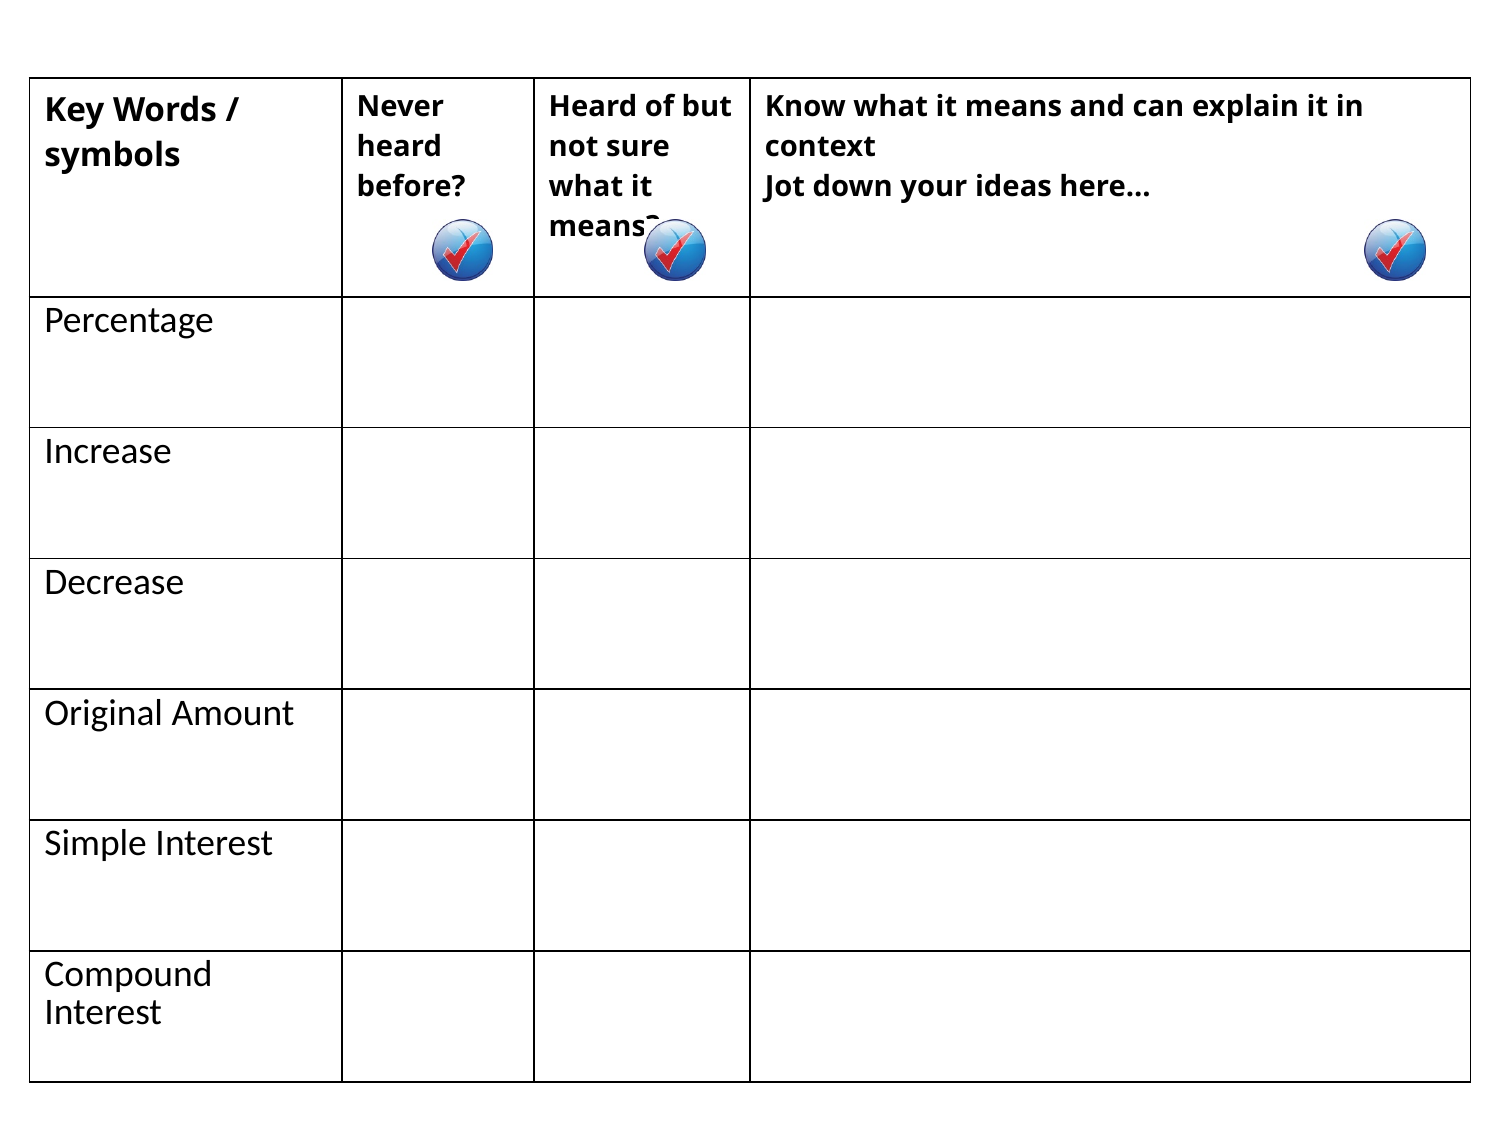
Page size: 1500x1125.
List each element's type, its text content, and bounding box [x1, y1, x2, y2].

table_header Heard of but not sure what it means? [535, 79, 749, 296]
table_header Never heard before? [343, 79, 533, 296]
picture [643, 219, 706, 281]
table_cell [343, 821, 533, 950]
table_cell Simple Interest [30, 821, 341, 950]
table_cell [535, 559, 749, 688]
table_cell Increase [30, 428, 341, 558]
table_cell Decrease [30, 559, 341, 688]
table_cell [343, 952, 533, 1081]
table_cell [343, 298, 533, 427]
table_cell Compound Interest [30, 952, 341, 1081]
table_header Key Words / symbols [30, 79, 341, 296]
table_cell [751, 559, 1470, 688]
table_cell [343, 690, 533, 819]
picture [1363, 219, 1426, 281]
table_cell [751, 298, 1470, 427]
table_cell [343, 559, 533, 688]
picture [431, 219, 494, 281]
table_cell [535, 952, 749, 1081]
table_cell Original Amount [30, 690, 341, 819]
table_cell [751, 690, 1470, 819]
table_cell [535, 690, 749, 819]
table_cell [751, 952, 1470, 1081]
table_cell [343, 428, 533, 558]
table_cell [751, 821, 1470, 950]
table_cell [535, 428, 749, 558]
table_header Know what it means and can explain it in context Jot down your ideas here... [751, 79, 1470, 296]
table_cell Percentage [30, 298, 341, 427]
table_cell [535, 298, 749, 427]
table_cell [535, 821, 749, 950]
table_cell [751, 428, 1470, 558]
